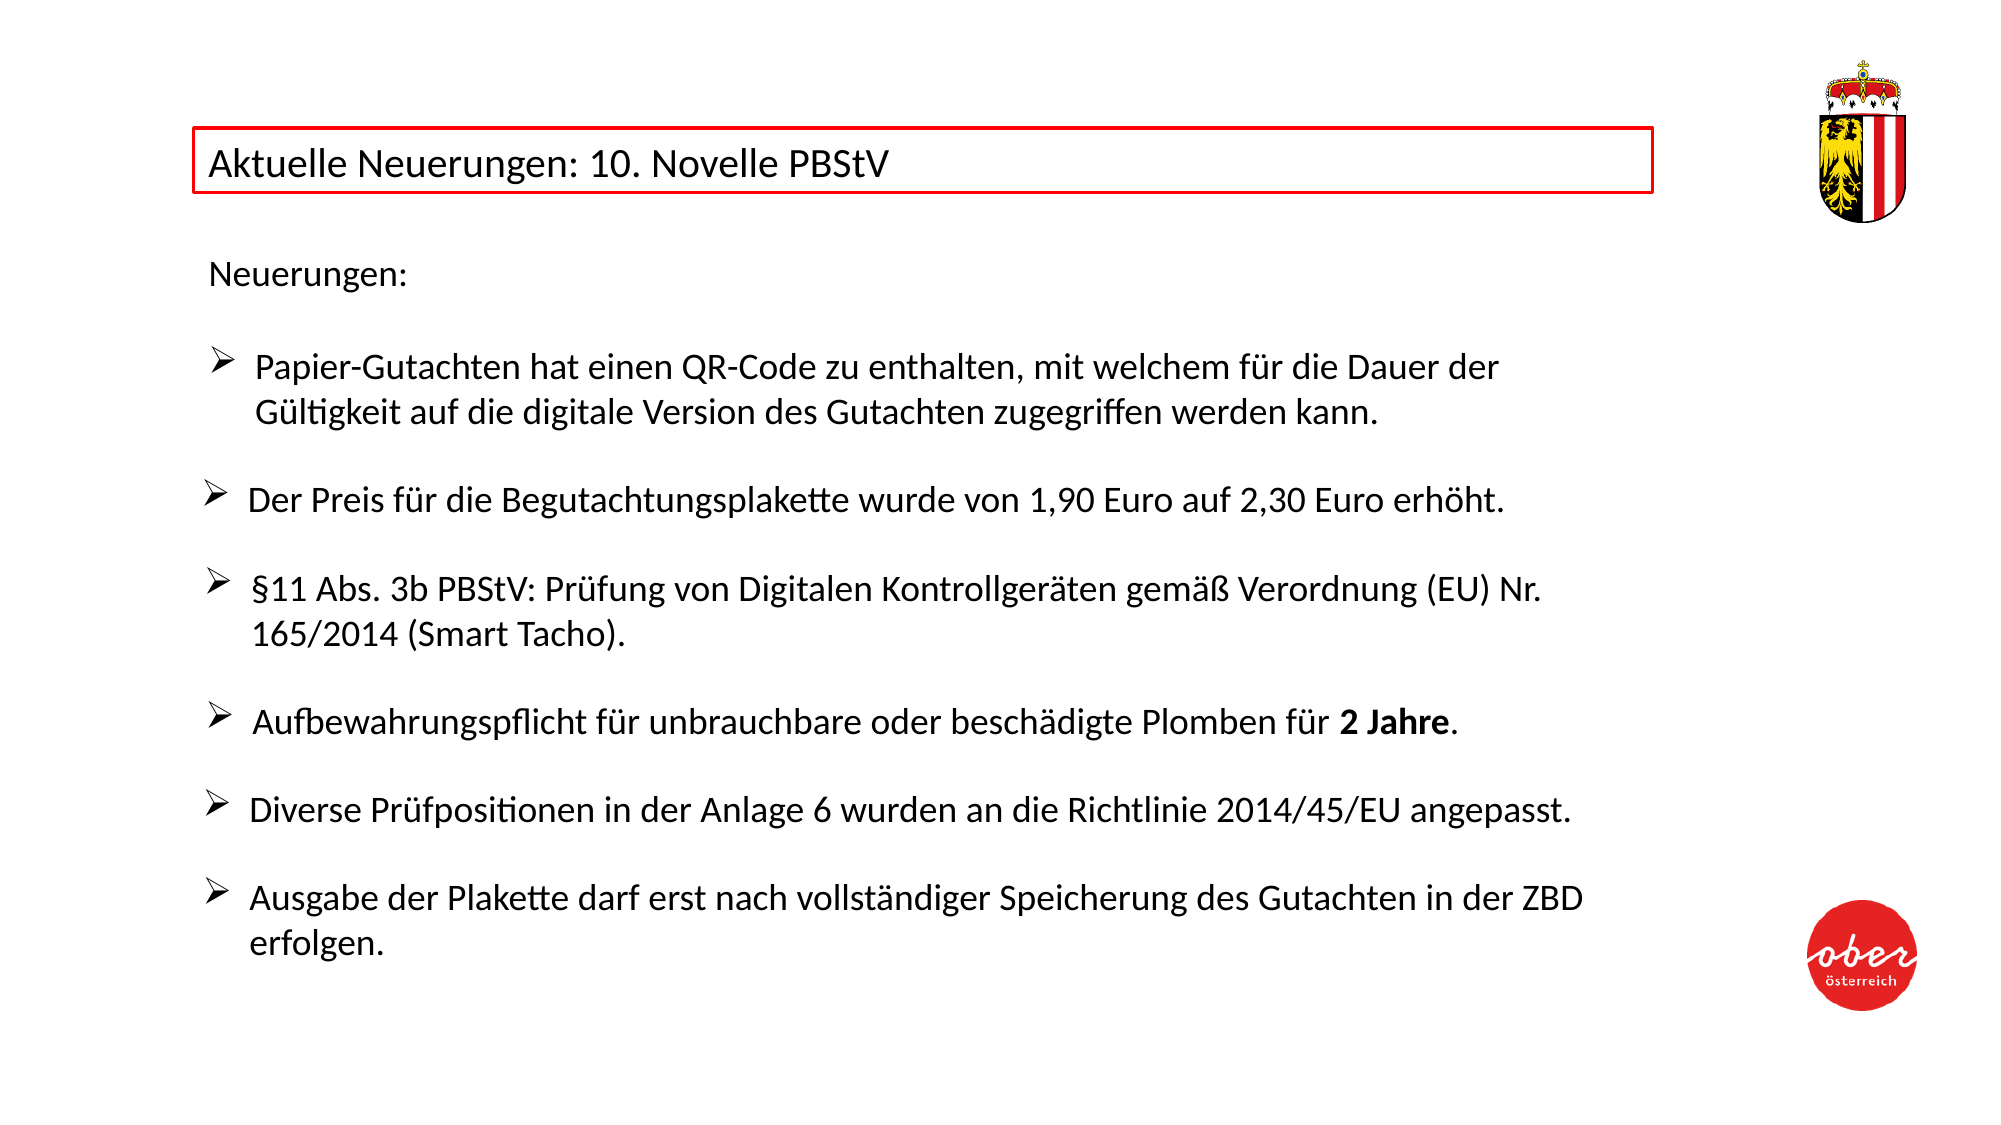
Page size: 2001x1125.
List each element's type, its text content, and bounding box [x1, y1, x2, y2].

text_box Neuerungen: [193, 241, 523, 301]
text_box §11 Abs. 3b PBStV: Prüfung von Digitalen Kontrollgeräten gemäß Verordnung (EU) Nr. 165/2014 (Smart Tacho). [189, 556, 1623, 661]
text_box Diverse Prüfpositionen in der Anlage 6 wurden an die Richtlinie 2014/45/EU angepasst. [187, 777, 1623, 838]
text_box Aufbewahrungspflicht für unbrauchbare oder beschädigte Plomben für 2 Jahre. [190, 689, 1630, 750]
picture [1802, 896, 1921, 1015]
text_box Der Preis für die Begutachtungsplakette wurde von 1,90 Euro auf 2,30 Euro erhöht. [186, 468, 1618, 528]
picture [1818, 59, 1907, 224]
text_box Aktuelle Neuerungen: 10. Novelle PBStV [193, 128, 1653, 193]
text_box Ausgabe der Plakette darf erst nach vollständiger Speicherung des Gutachten in der ZBD erfolgen. [187, 865, 1623, 971]
text_box Papier-Gutachten hat einen QR-Code zu enthalten, mit welchem für die Dauer der Gültigkeit auf die digitale Version des Gutachten zugegriffen werden kann. [193, 334, 1653, 440]
